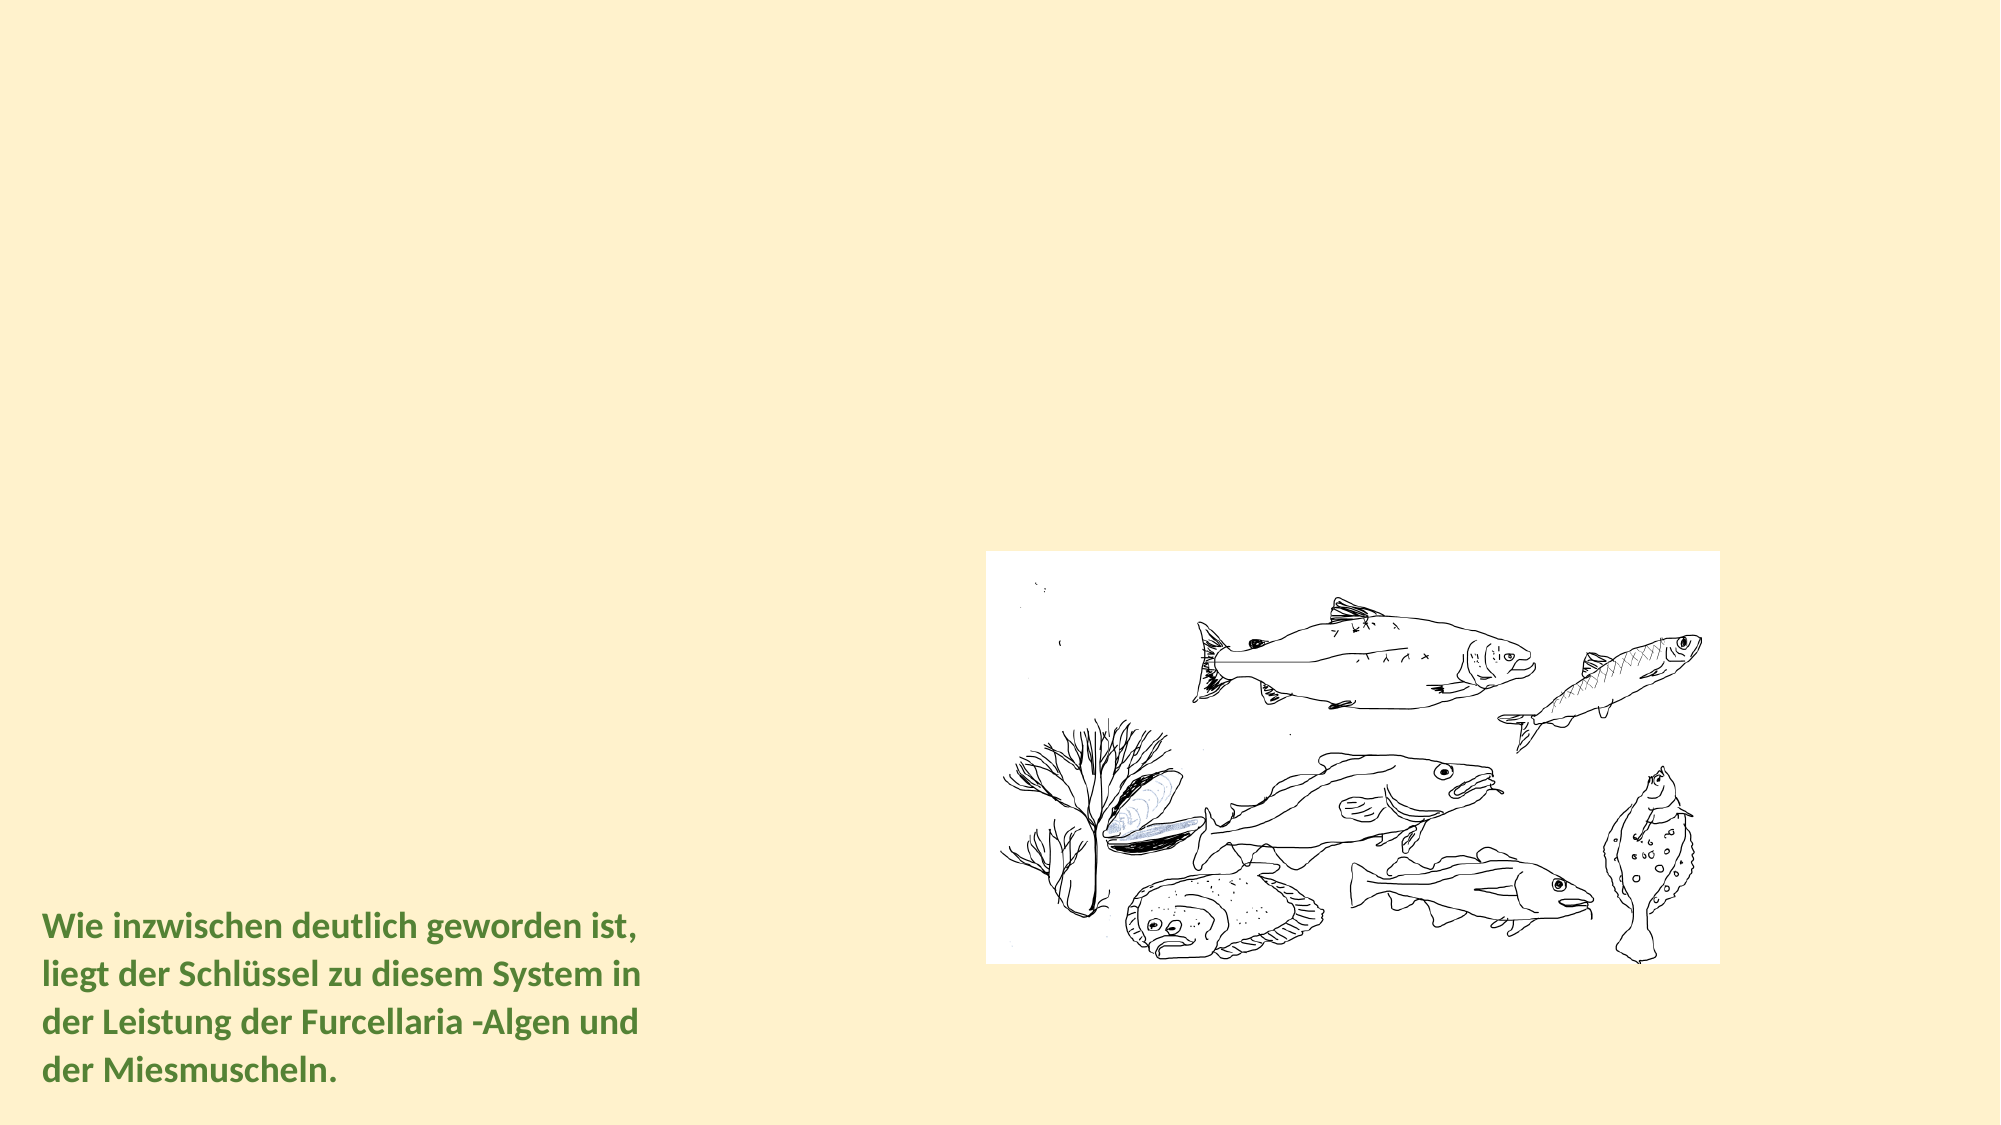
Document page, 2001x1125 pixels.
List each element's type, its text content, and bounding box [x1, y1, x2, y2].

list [986, 551, 1720, 964]
text_box Wie inzwischen deutlich geworden ist, liegt der Schlüssel zu diesem System in der Leistung der Furcellaria -Algen und der Miesmuscheln. [27, 890, 700, 1098]
